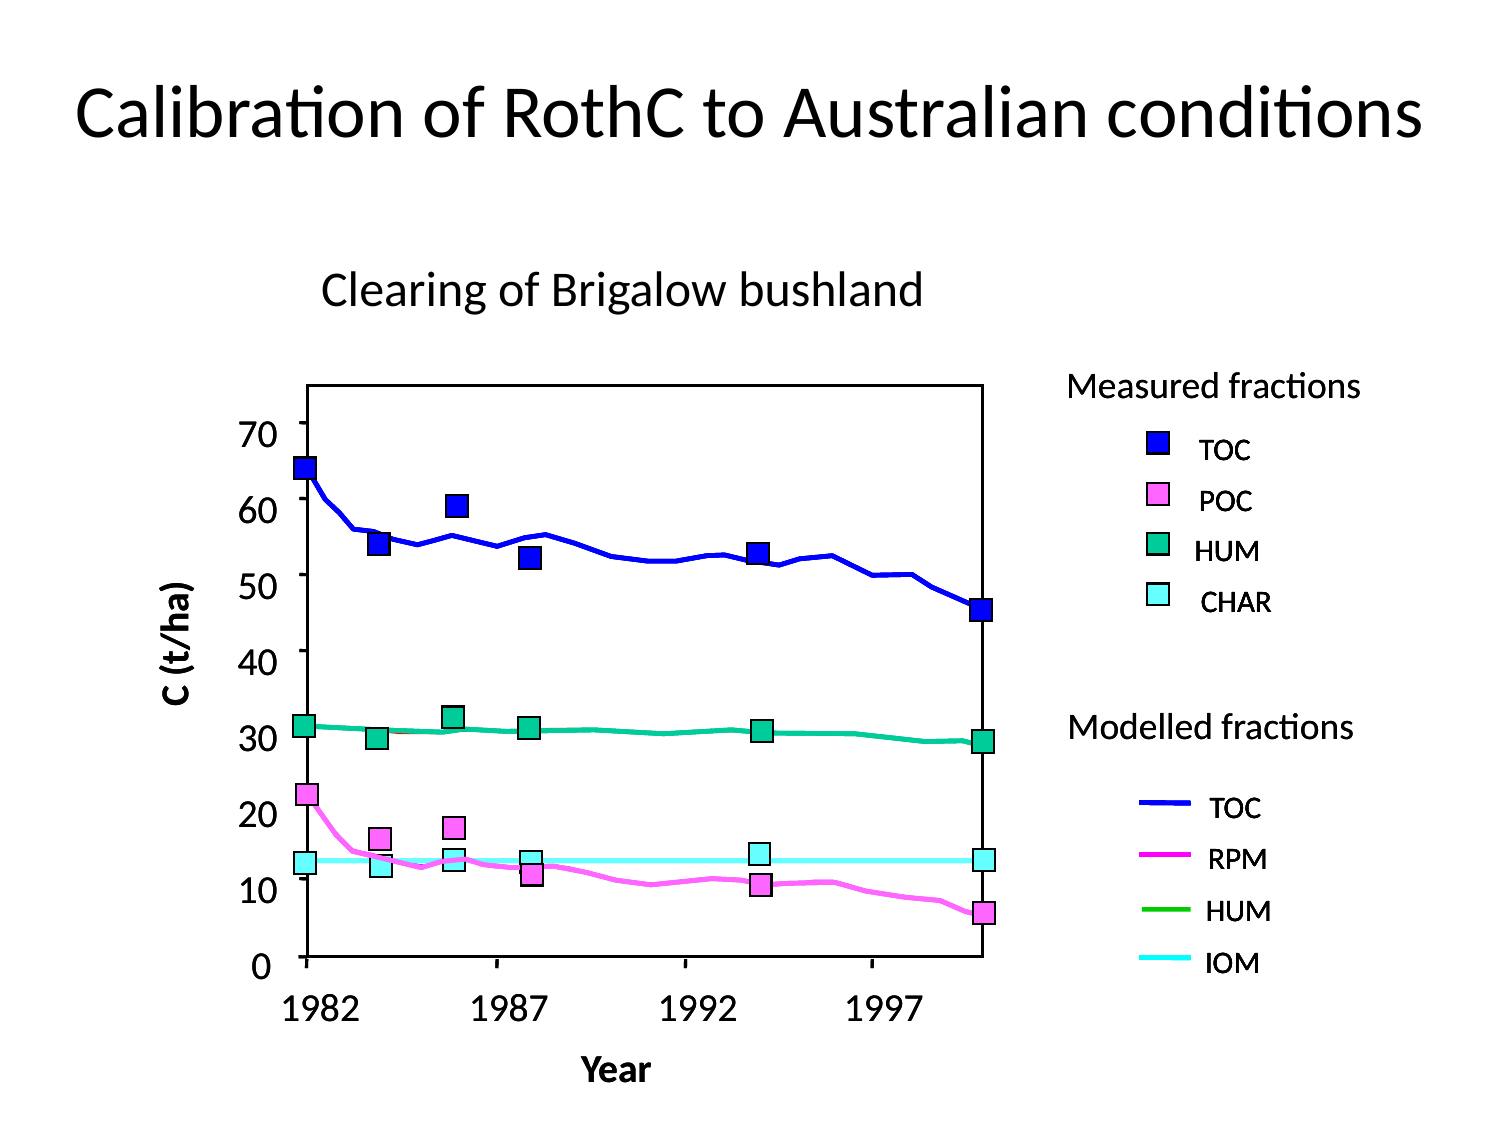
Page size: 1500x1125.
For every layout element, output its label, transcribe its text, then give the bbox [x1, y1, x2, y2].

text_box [147, 349, 1409, 1091]
text_box Clearing of Brigalow bushland [306, 249, 951, 338]
text_box Calibration of RothC to Australian conditions [41, 54, 1459, 209]
